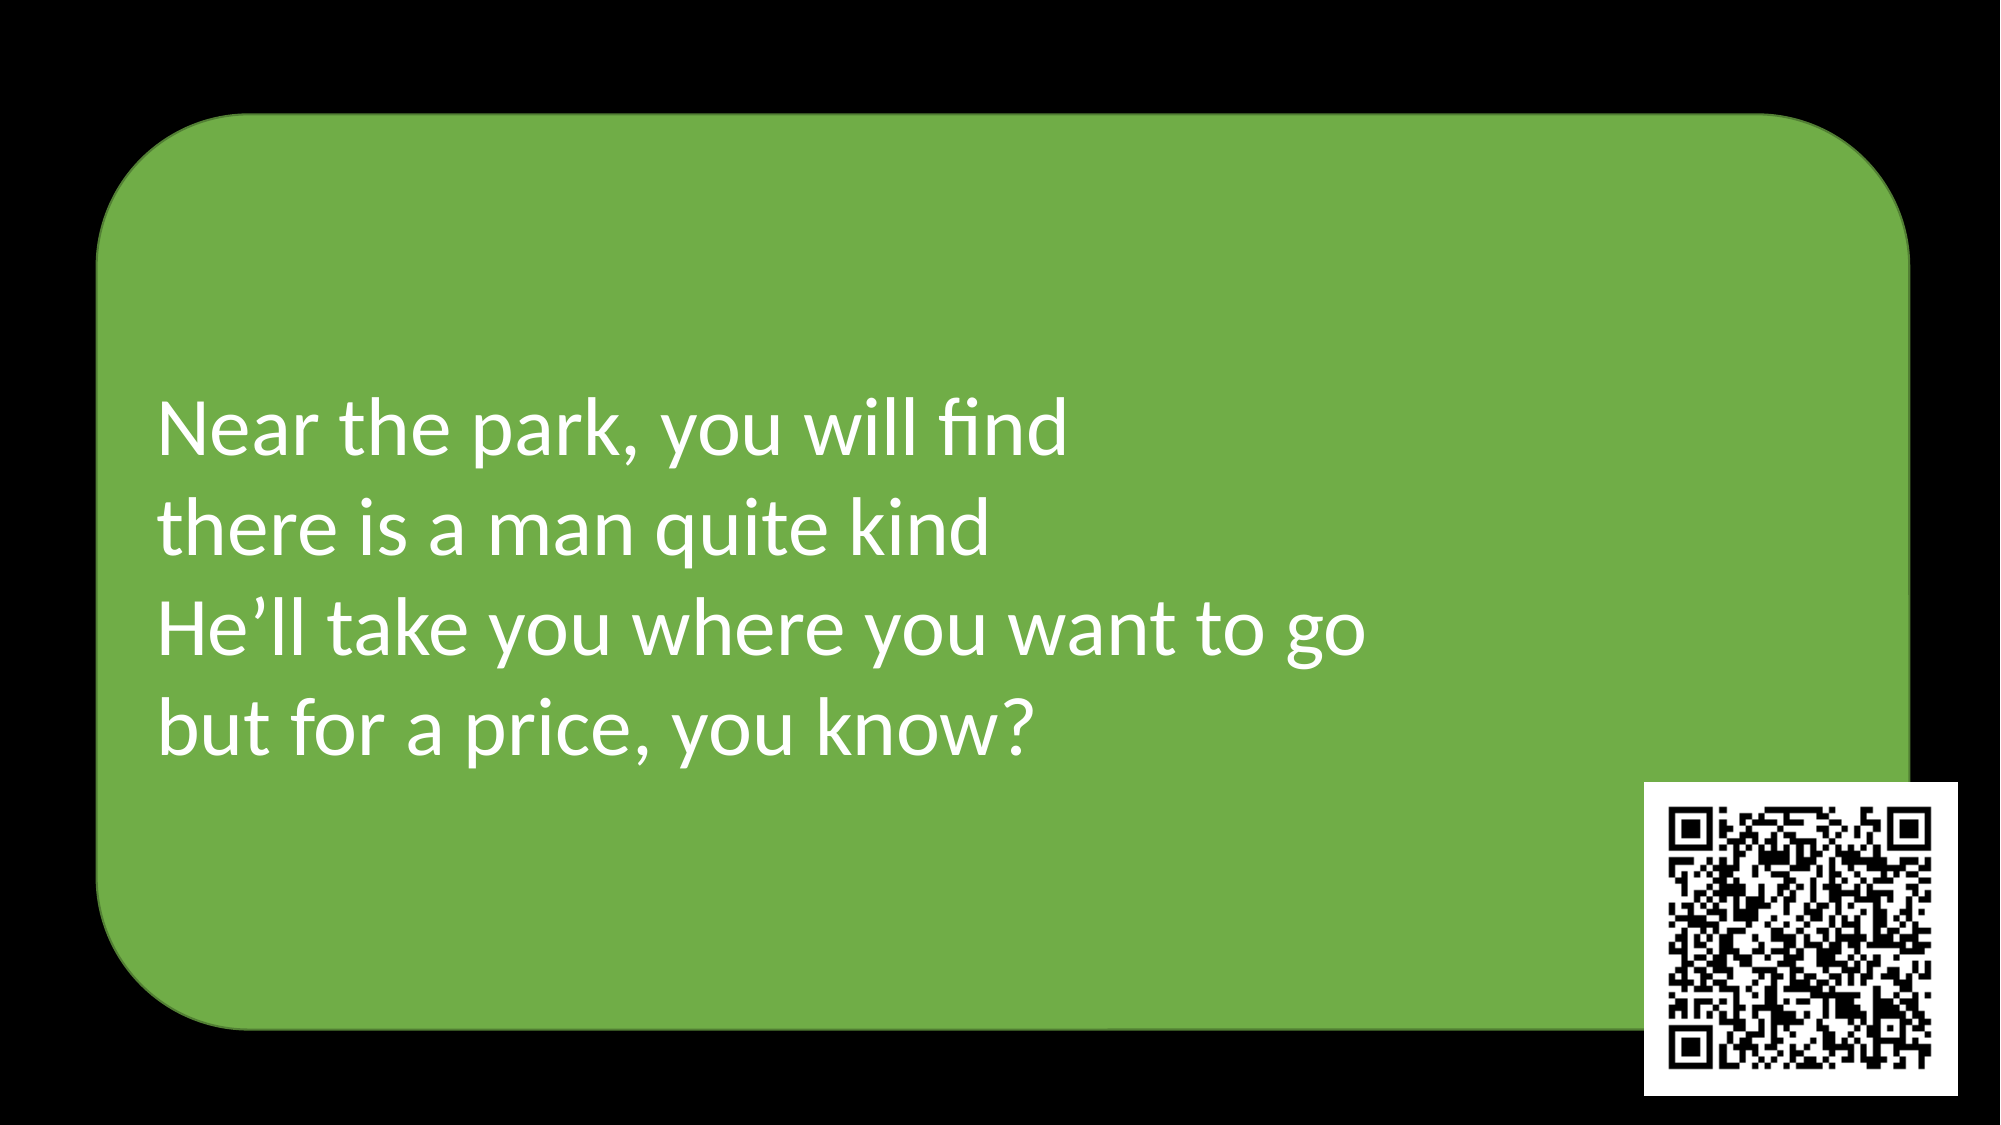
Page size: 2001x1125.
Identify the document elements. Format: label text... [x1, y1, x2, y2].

picture [1644, 782, 1958, 1096]
text_box Near the park, you will find there is a man quite kind He’ll take you where you want to go but for a price, you know? [95, 113, 1911, 1031]
